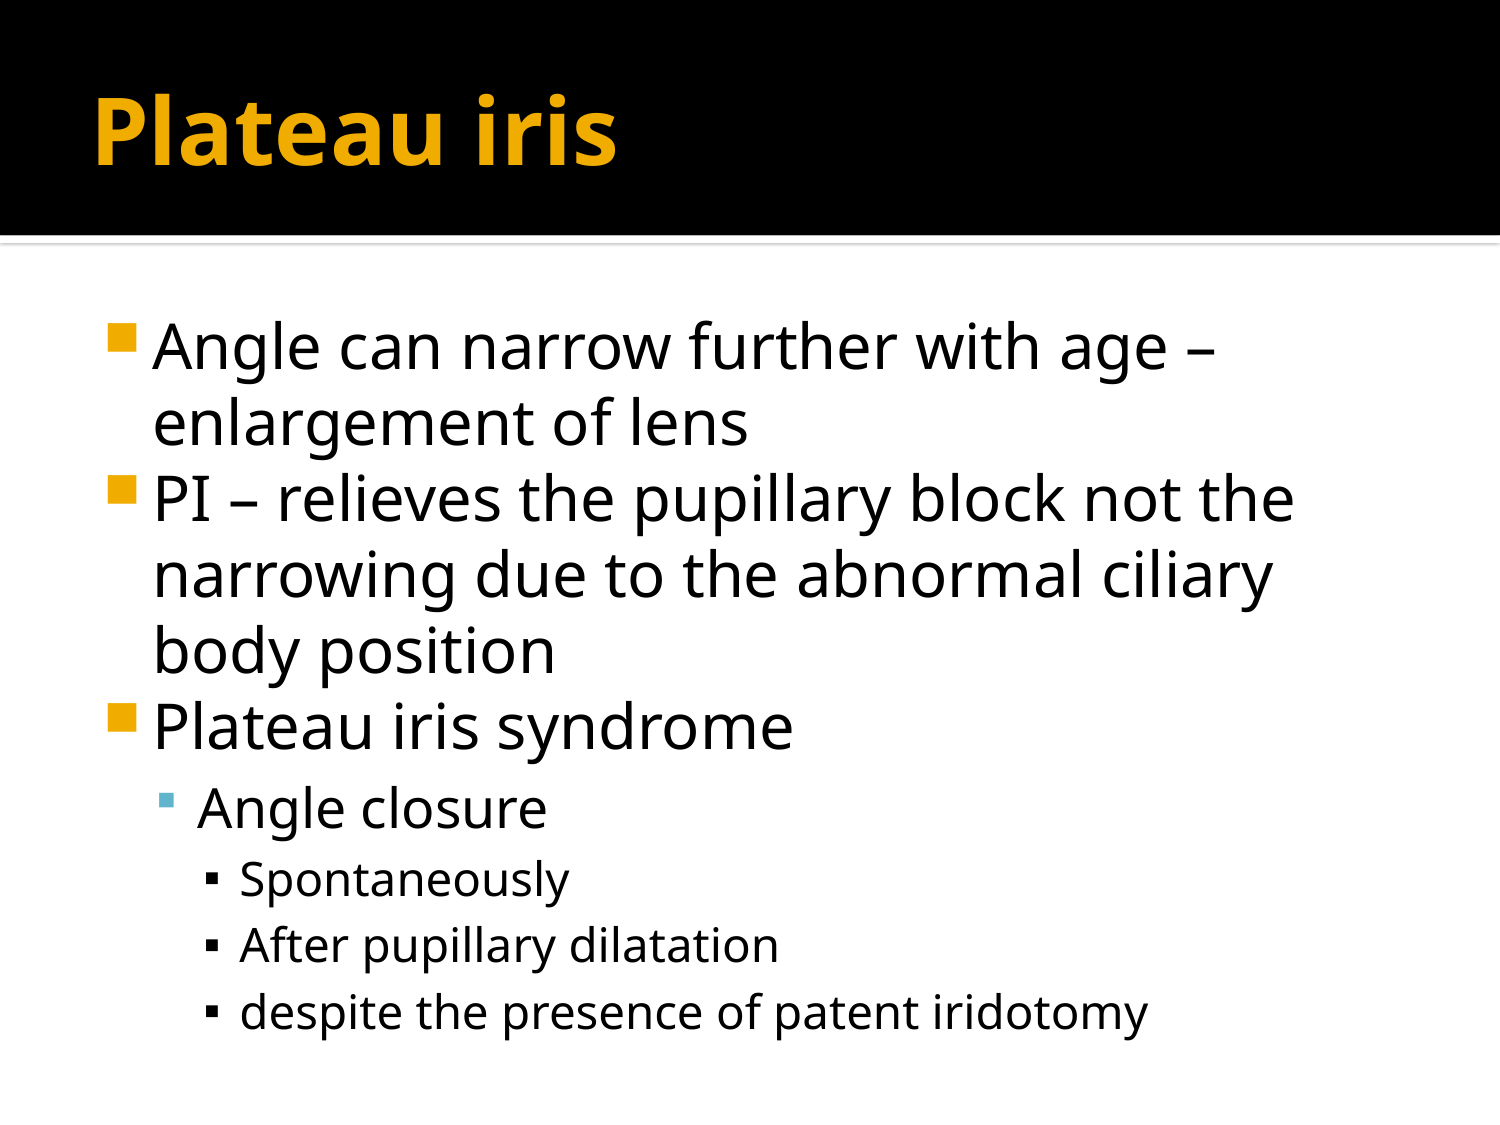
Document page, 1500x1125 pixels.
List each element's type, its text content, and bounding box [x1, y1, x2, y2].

title Plateau iris [75, 25, 1425, 231]
list Angle can narrow further with age – enlargement of lens PI – relieves the pupillary block not the narrowing due to the abnormal ciliary body position Plateau iris syndrome Angle closure Spontaneously After pupillary dilatation despite the presence of patent iridotomy [75, 291, 1425, 1050]
